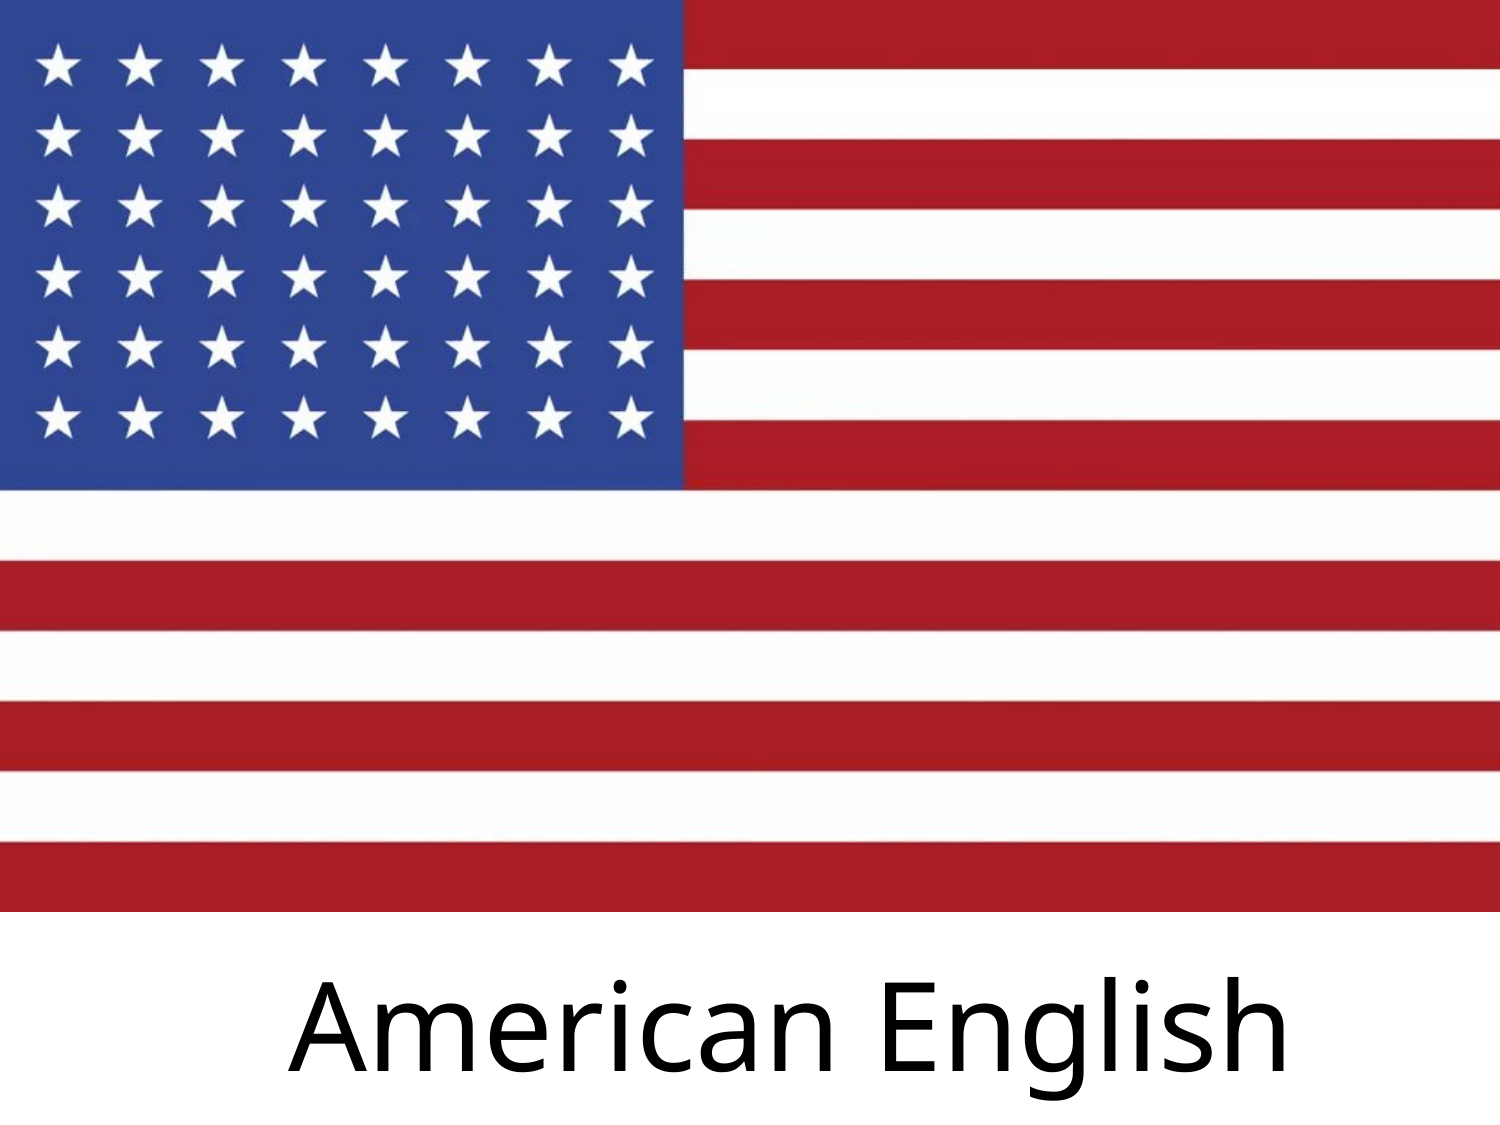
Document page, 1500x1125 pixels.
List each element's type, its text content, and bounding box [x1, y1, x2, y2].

picture [0, 0, 1500, 912]
list American English [218, 921, 1321, 1125]
